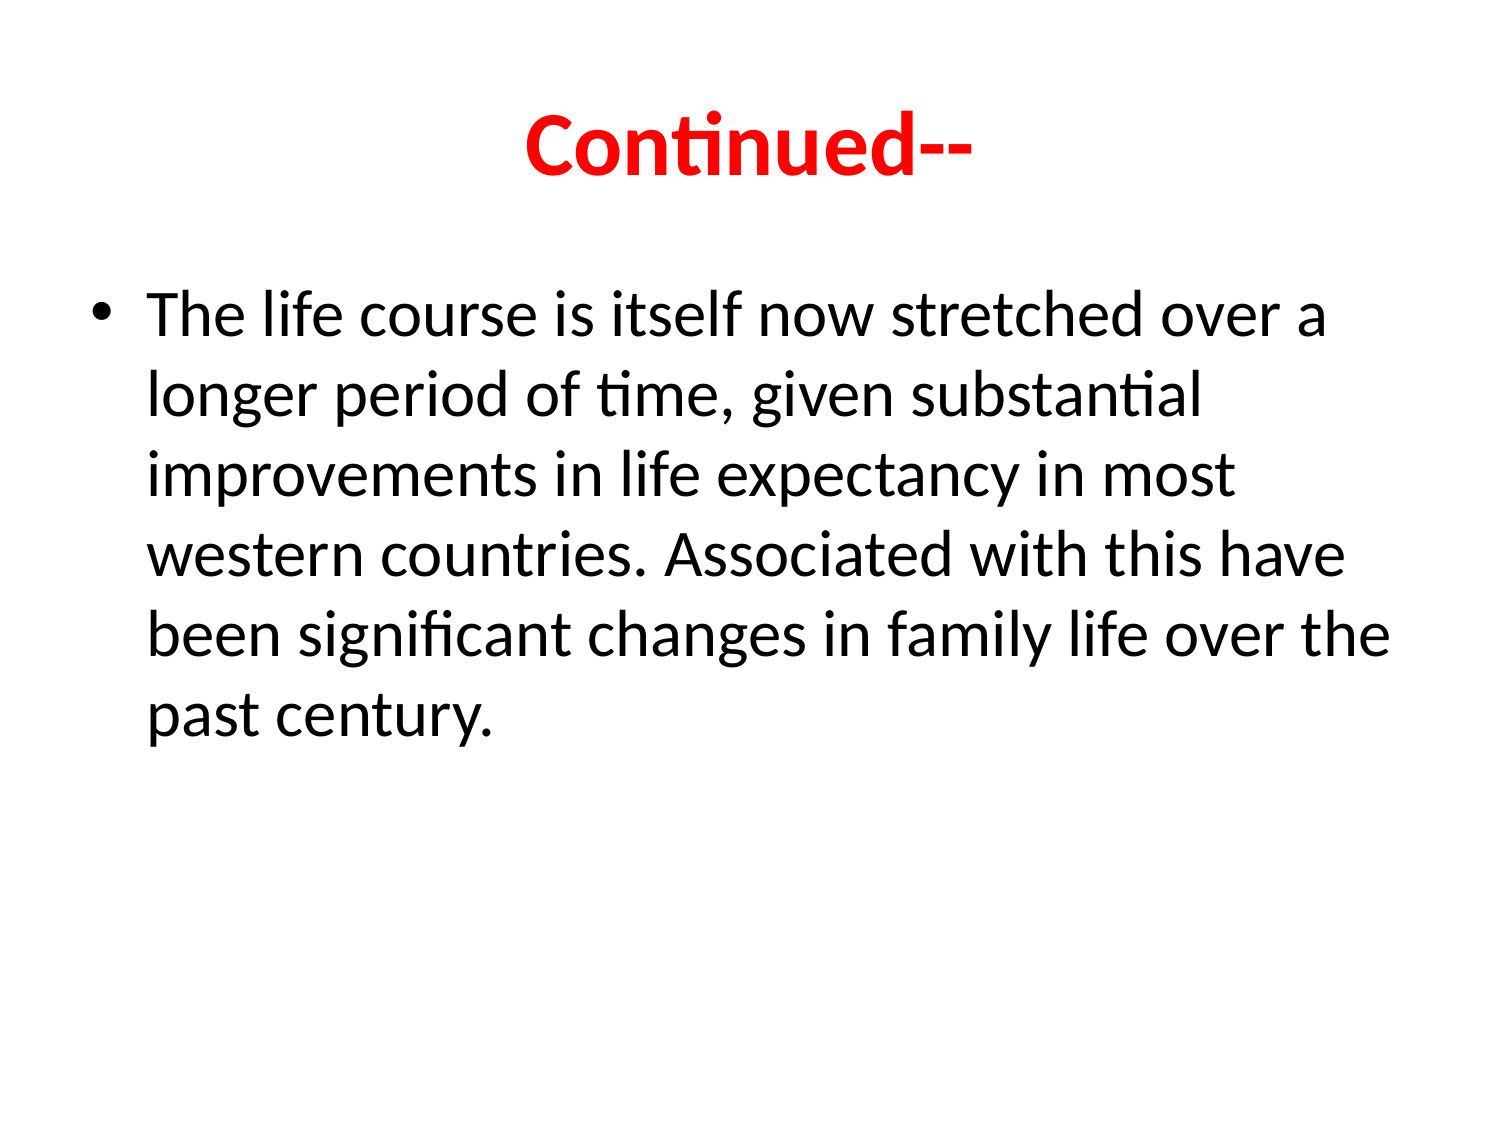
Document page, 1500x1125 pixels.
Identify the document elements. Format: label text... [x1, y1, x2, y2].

list The life course is itself now stretched over a longer period of time, given substantial improvements in life expectancy in most western countries. Associated with this have been significant changes in family life over the past century. [75, 262, 1425, 1005]
title Continued-- [75, 45, 1425, 233]
